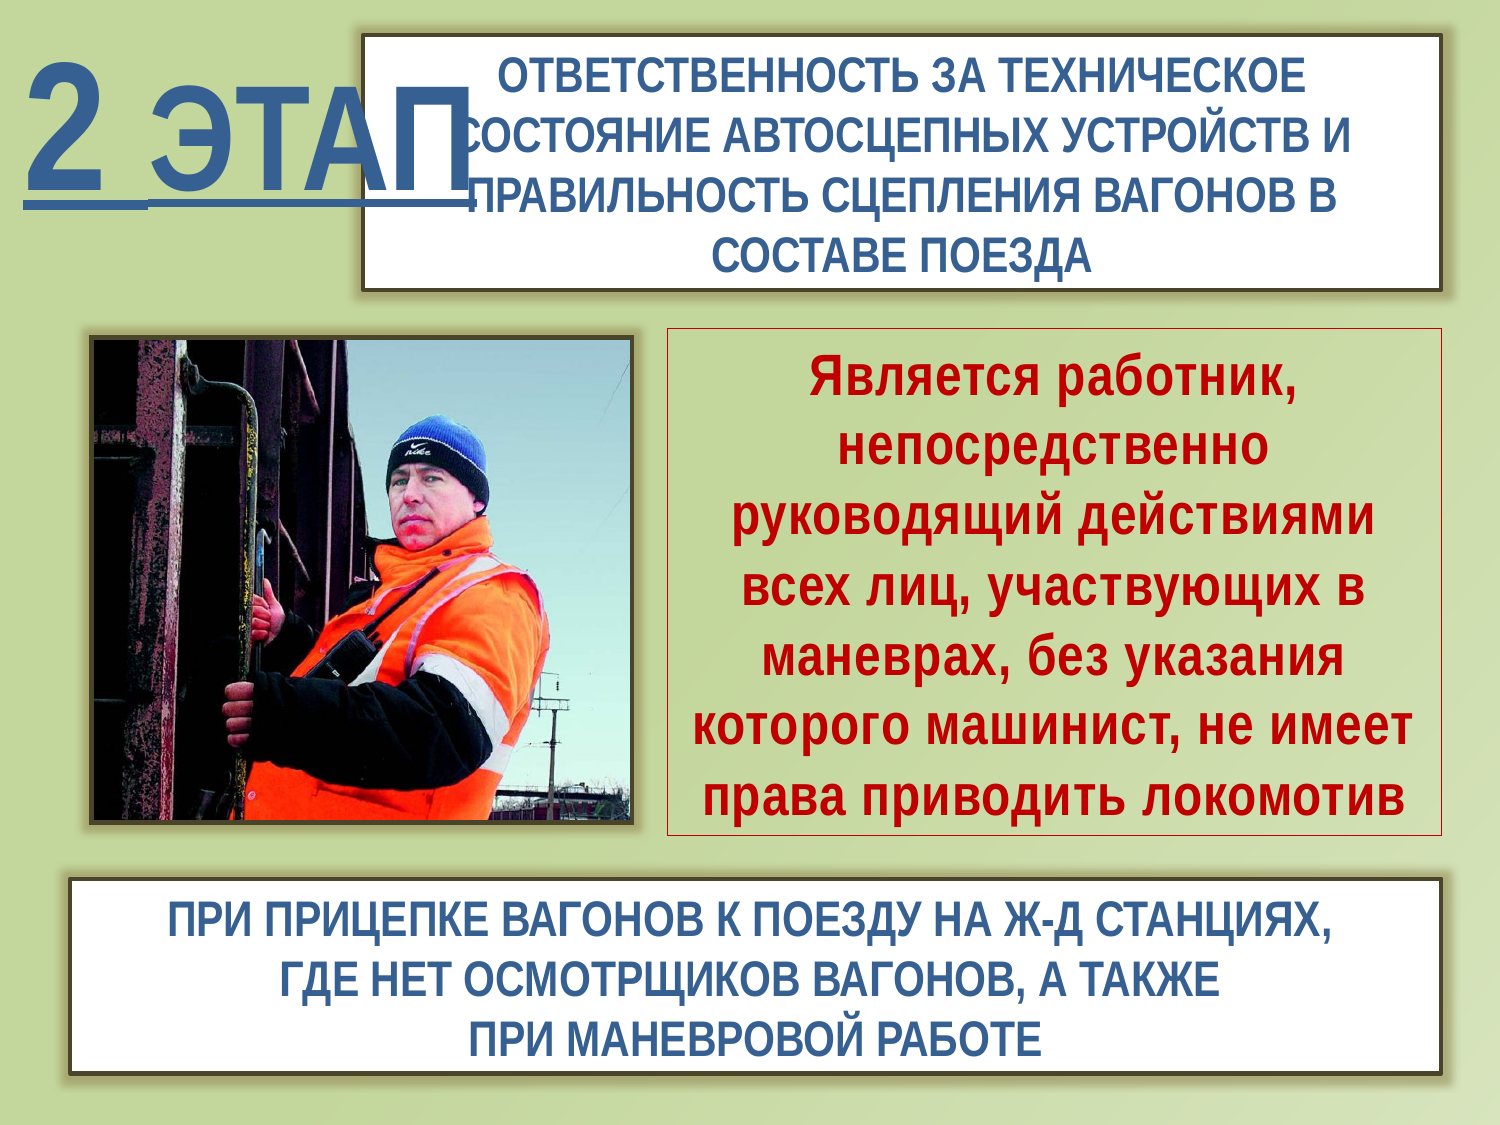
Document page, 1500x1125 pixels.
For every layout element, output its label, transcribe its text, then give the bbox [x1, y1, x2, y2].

text_box 2 этап [8, 0, 493, 235]
text_box Является работник, непосредственно руководящий действиями всех лиц, участвующих в маневрах, без указания которого машинист, не имеет права приводить локомотив [667, 328, 1442, 836]
text_box Ответственность за техническое состояние автосцепных устройств и правильность сцепления вагонов в составе поезда [361, 33, 1443, 292]
picture [93, 339, 630, 821]
text_box При прицепке вагонов к поезду на ж-д станциях, где нет осмотрщиков вагонов, а также при маневровой работе [68, 877, 1443, 1076]
